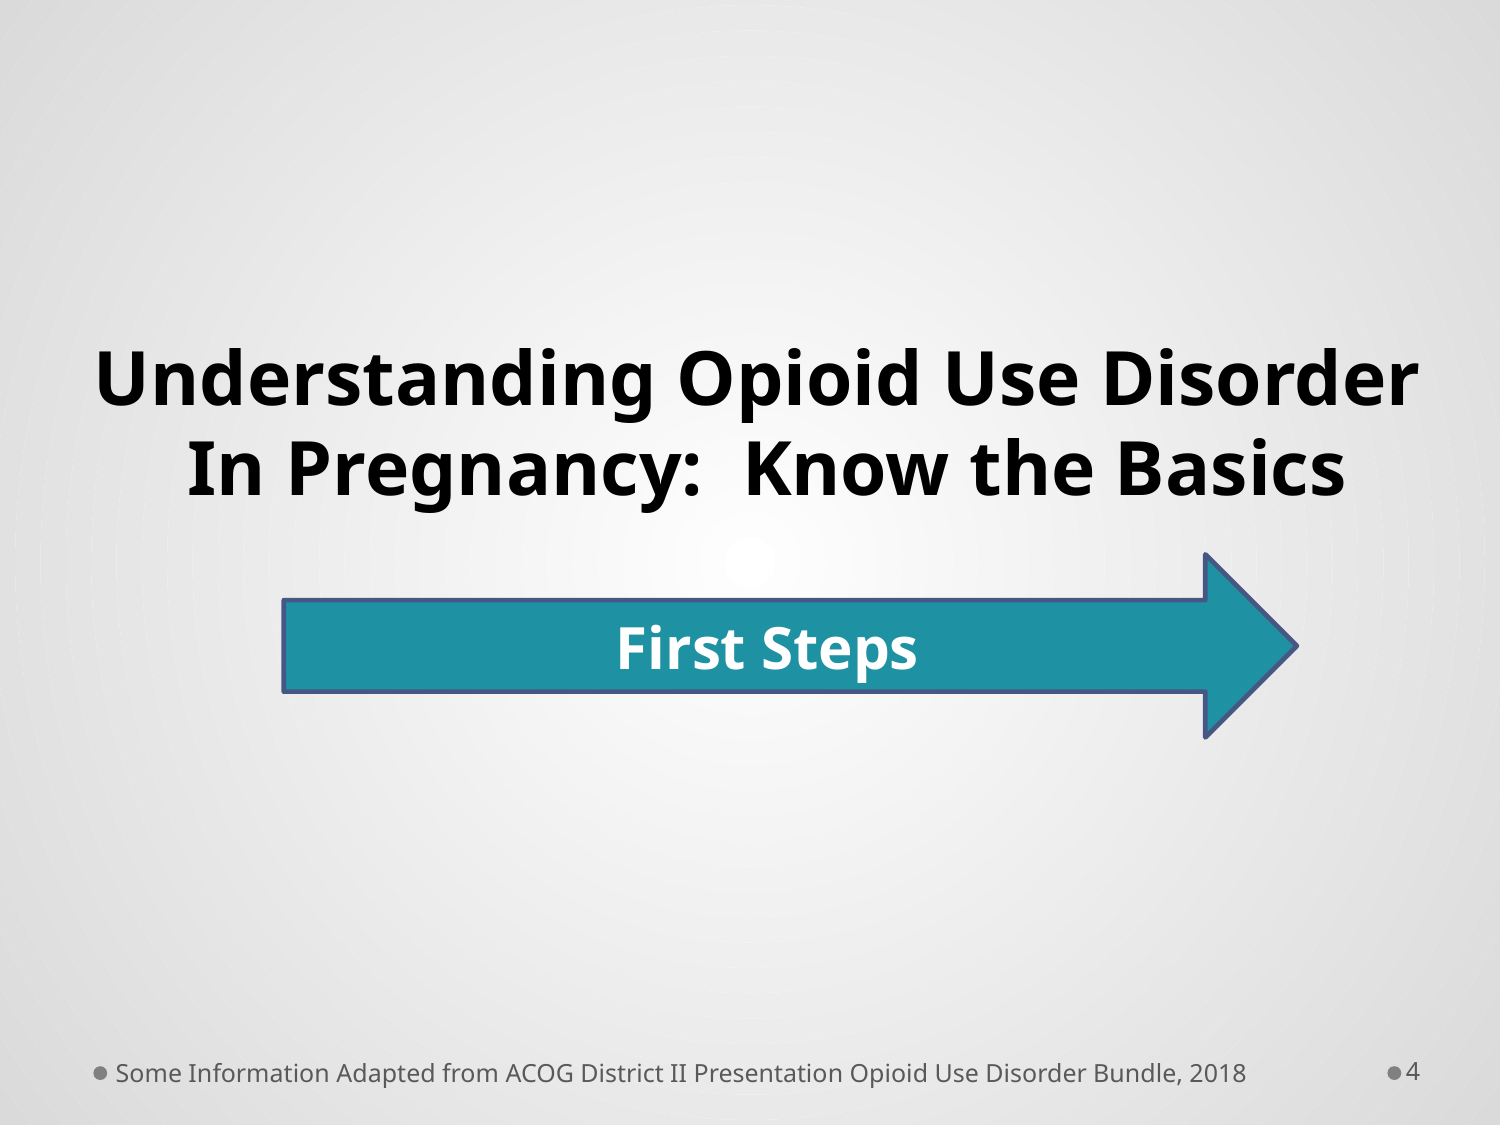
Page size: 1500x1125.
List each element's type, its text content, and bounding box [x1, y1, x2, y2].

text_box First Steps [281, 552, 1300, 740]
text_box Understanding Opioid Use Disorder In Pregnancy: Know the Basics [79, 323, 1456, 519]
footer Some Information Adapted from ACOG District II Presentation Opioid Use Disorder Bundle, 2018 [108, 1042, 1363, 1103]
slide_number 4 [1401, 1042, 1494, 1103]
